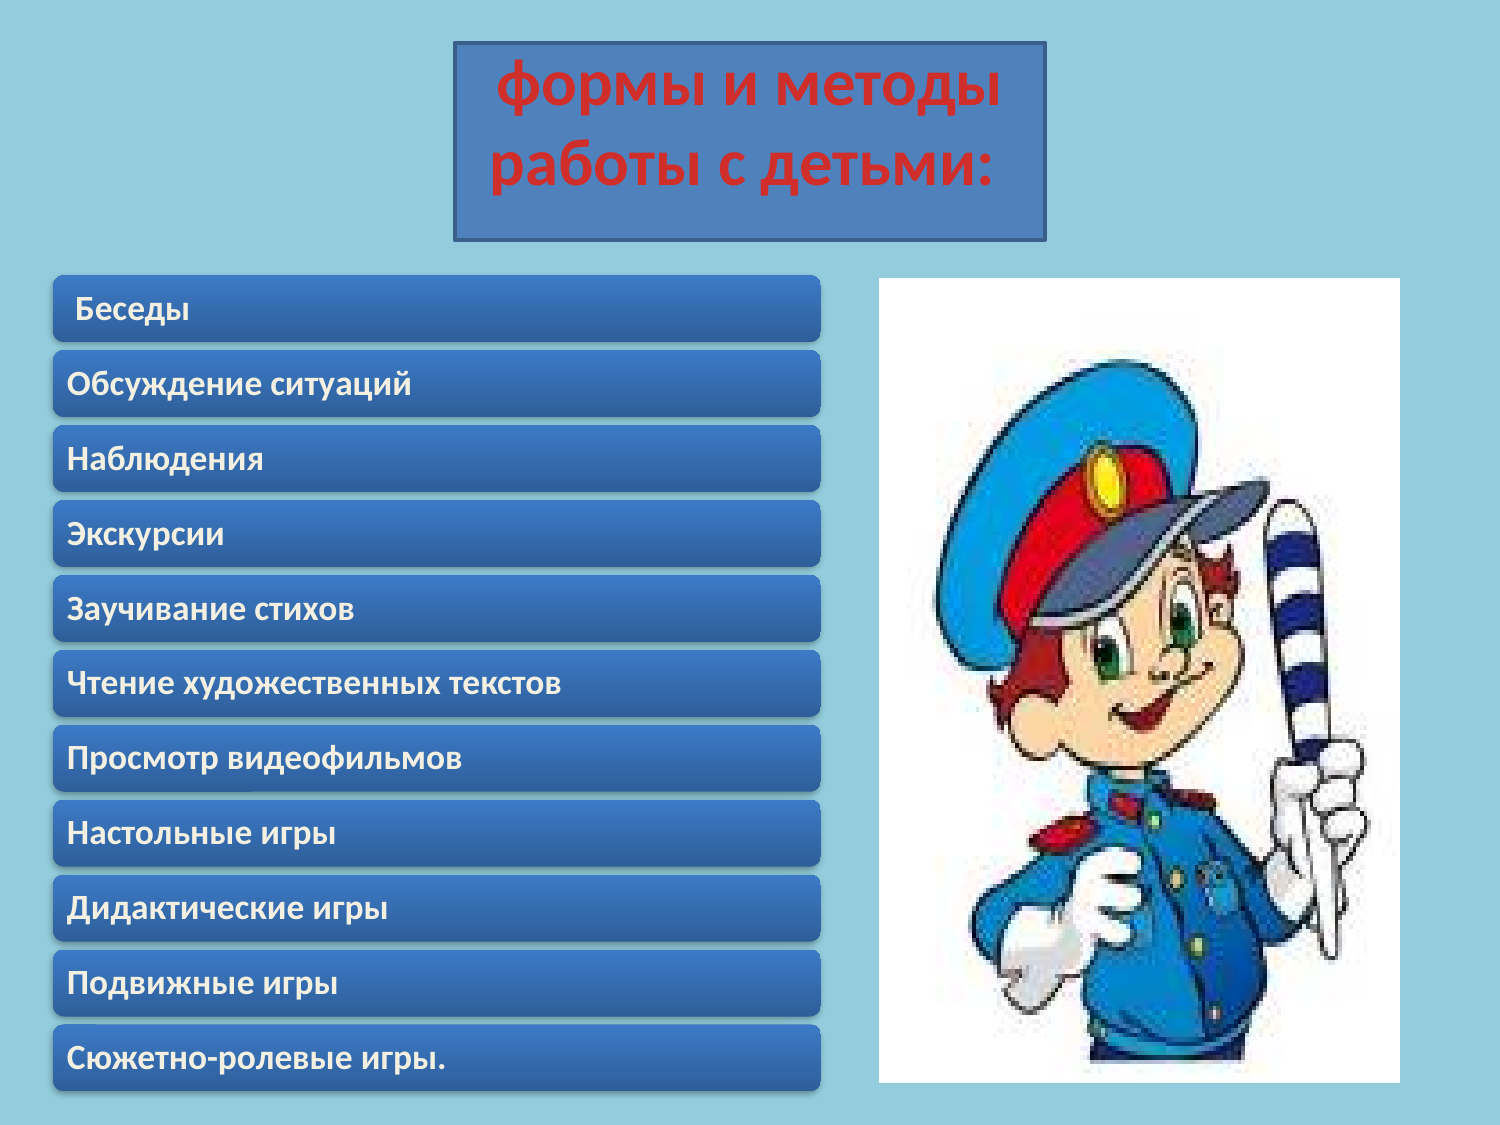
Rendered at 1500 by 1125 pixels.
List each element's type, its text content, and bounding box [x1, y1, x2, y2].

picture [879, 278, 1400, 1083]
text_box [52, 266, 822, 1100]
text_box формы и методы работы с детьми: [453, 41, 1047, 242]
